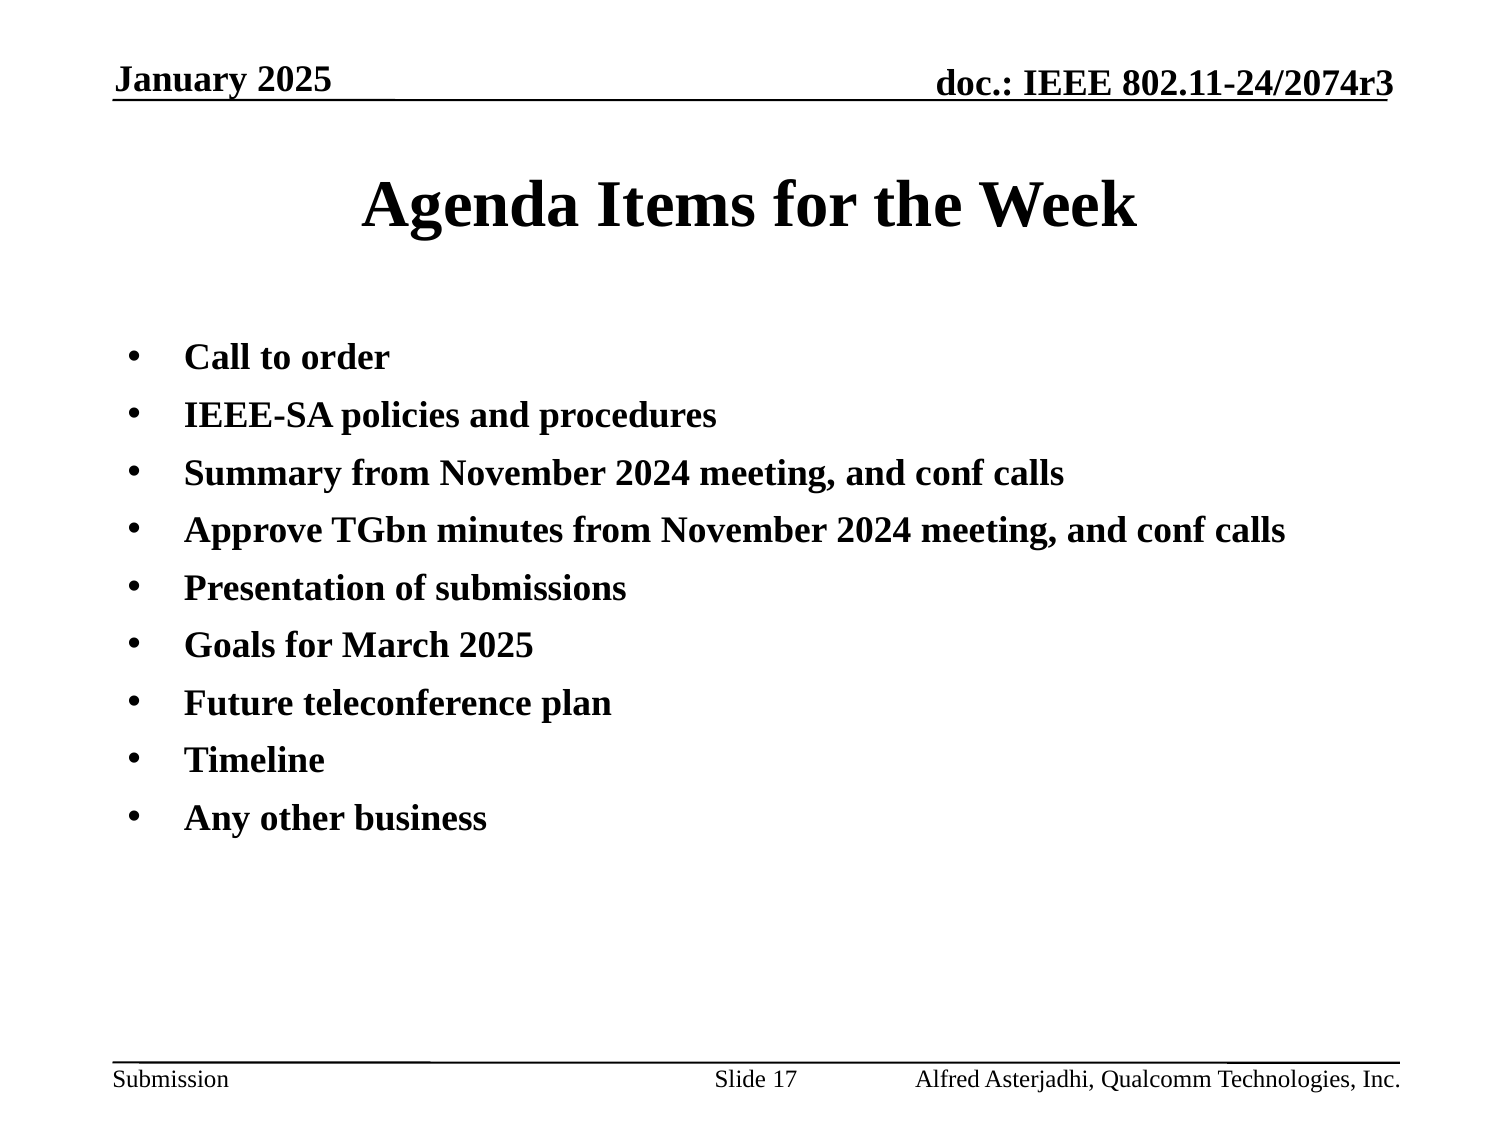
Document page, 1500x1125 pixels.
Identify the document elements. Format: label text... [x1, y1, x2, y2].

title Agenda Items for the Week [112, 112, 1388, 288]
list Call to order IEEE-SA policies and procedures Summary from November 2024 meeting, and conf calls Approve TGbn minutes from November 2024 meeting, and conf calls Presentation of submissions Goals for March 2025 Future teleconference plan Timeline Any other business [112, 324, 1388, 1000]
footer Alfred Asterjadhi, Qualcomm Technologies, Inc. [878, 1061, 1402, 1093]
slide_number Slide 17 [712, 1061, 800, 1123]
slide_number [114, 54, 493, 100]
